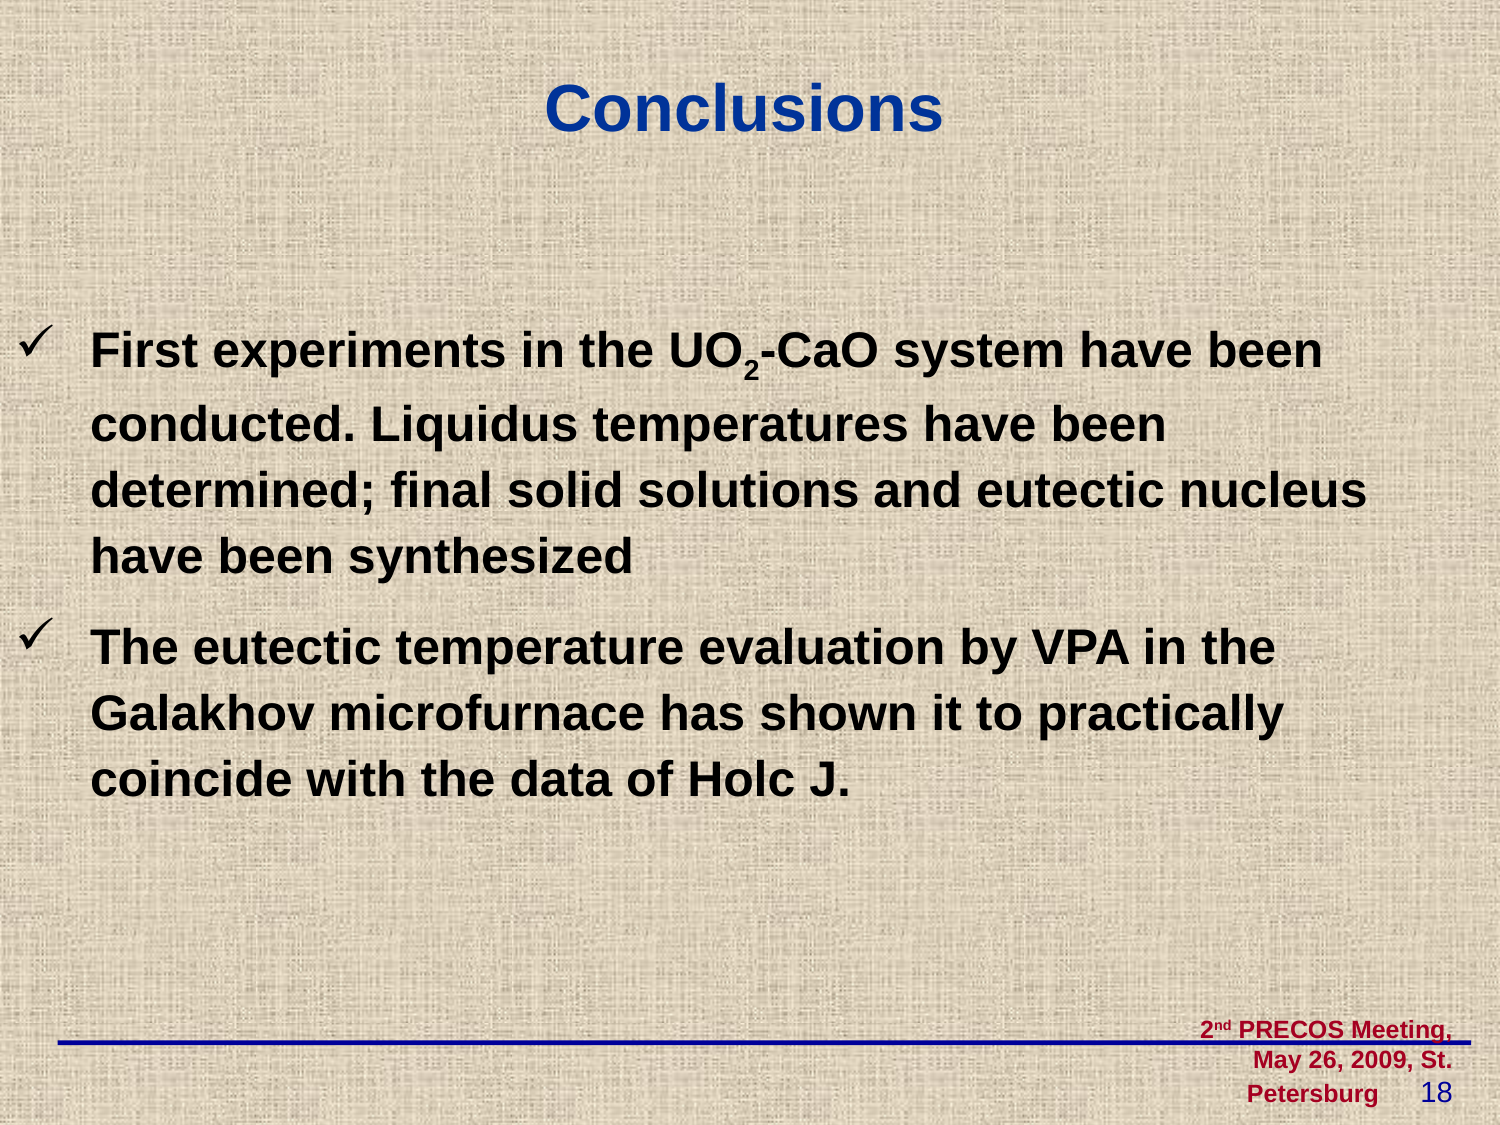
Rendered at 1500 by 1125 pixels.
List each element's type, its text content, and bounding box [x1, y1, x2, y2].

picture [0, 0, 1500, 1125]
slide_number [1155, 1023, 1468, 1099]
title Conclusions [107, 50, 1382, 158]
text_box First experiments in the UO2-CaO system have been conducted. Liquidus temperatures have been determined; final solid solutions and eutectic nucleus have been synthesized The eutectic temperature evaluation by VPA in the Galakhov microfurnace has shown it to practically coincide with the data of Holc J. [0, 218, 1450, 815]
